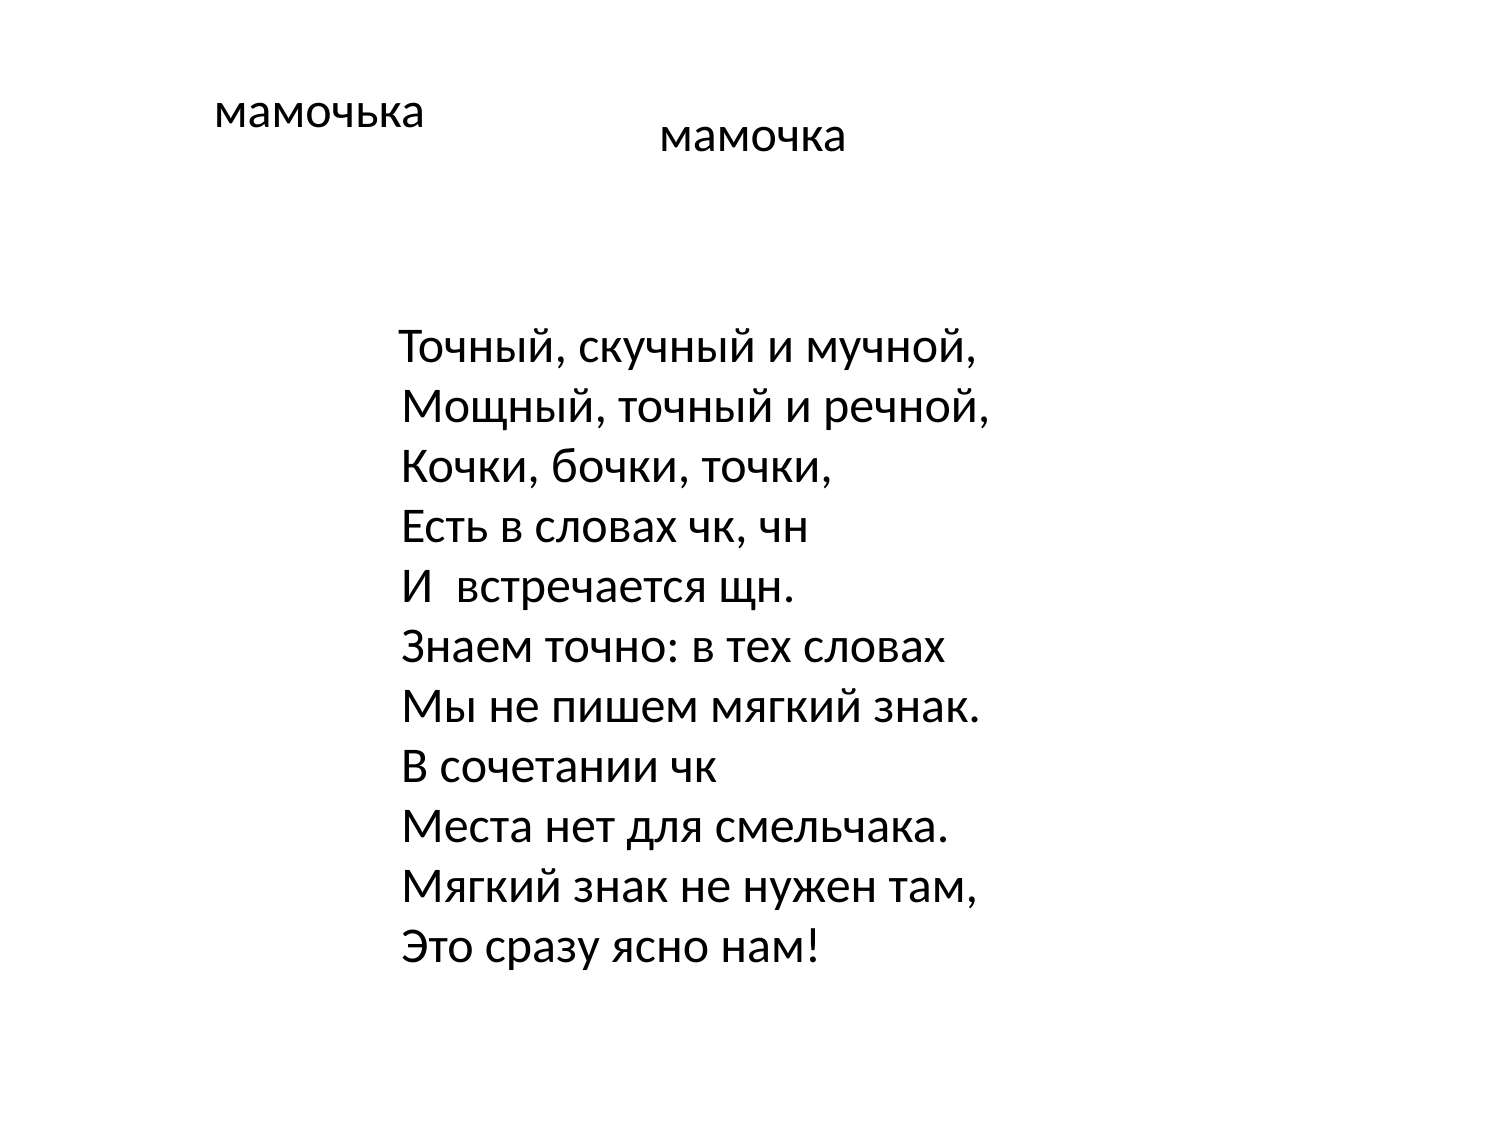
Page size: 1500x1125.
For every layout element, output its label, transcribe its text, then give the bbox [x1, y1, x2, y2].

text_box Точный, скучный и мучной, Мощный, точный и речной, Кочки, бочки, точки, Есть в словах чк, чн И встречается щн. Знаем точно: в тех словах Мы не пишем мягкий знак. В сочетании чк Места нет для смельчака. Мягкий знак не нужен там, Это сразу ясно нам! [374, 304, 1125, 980]
text_box мамочка [644, 93, 884, 169]
text_box мамочька [199, 70, 443, 145]
